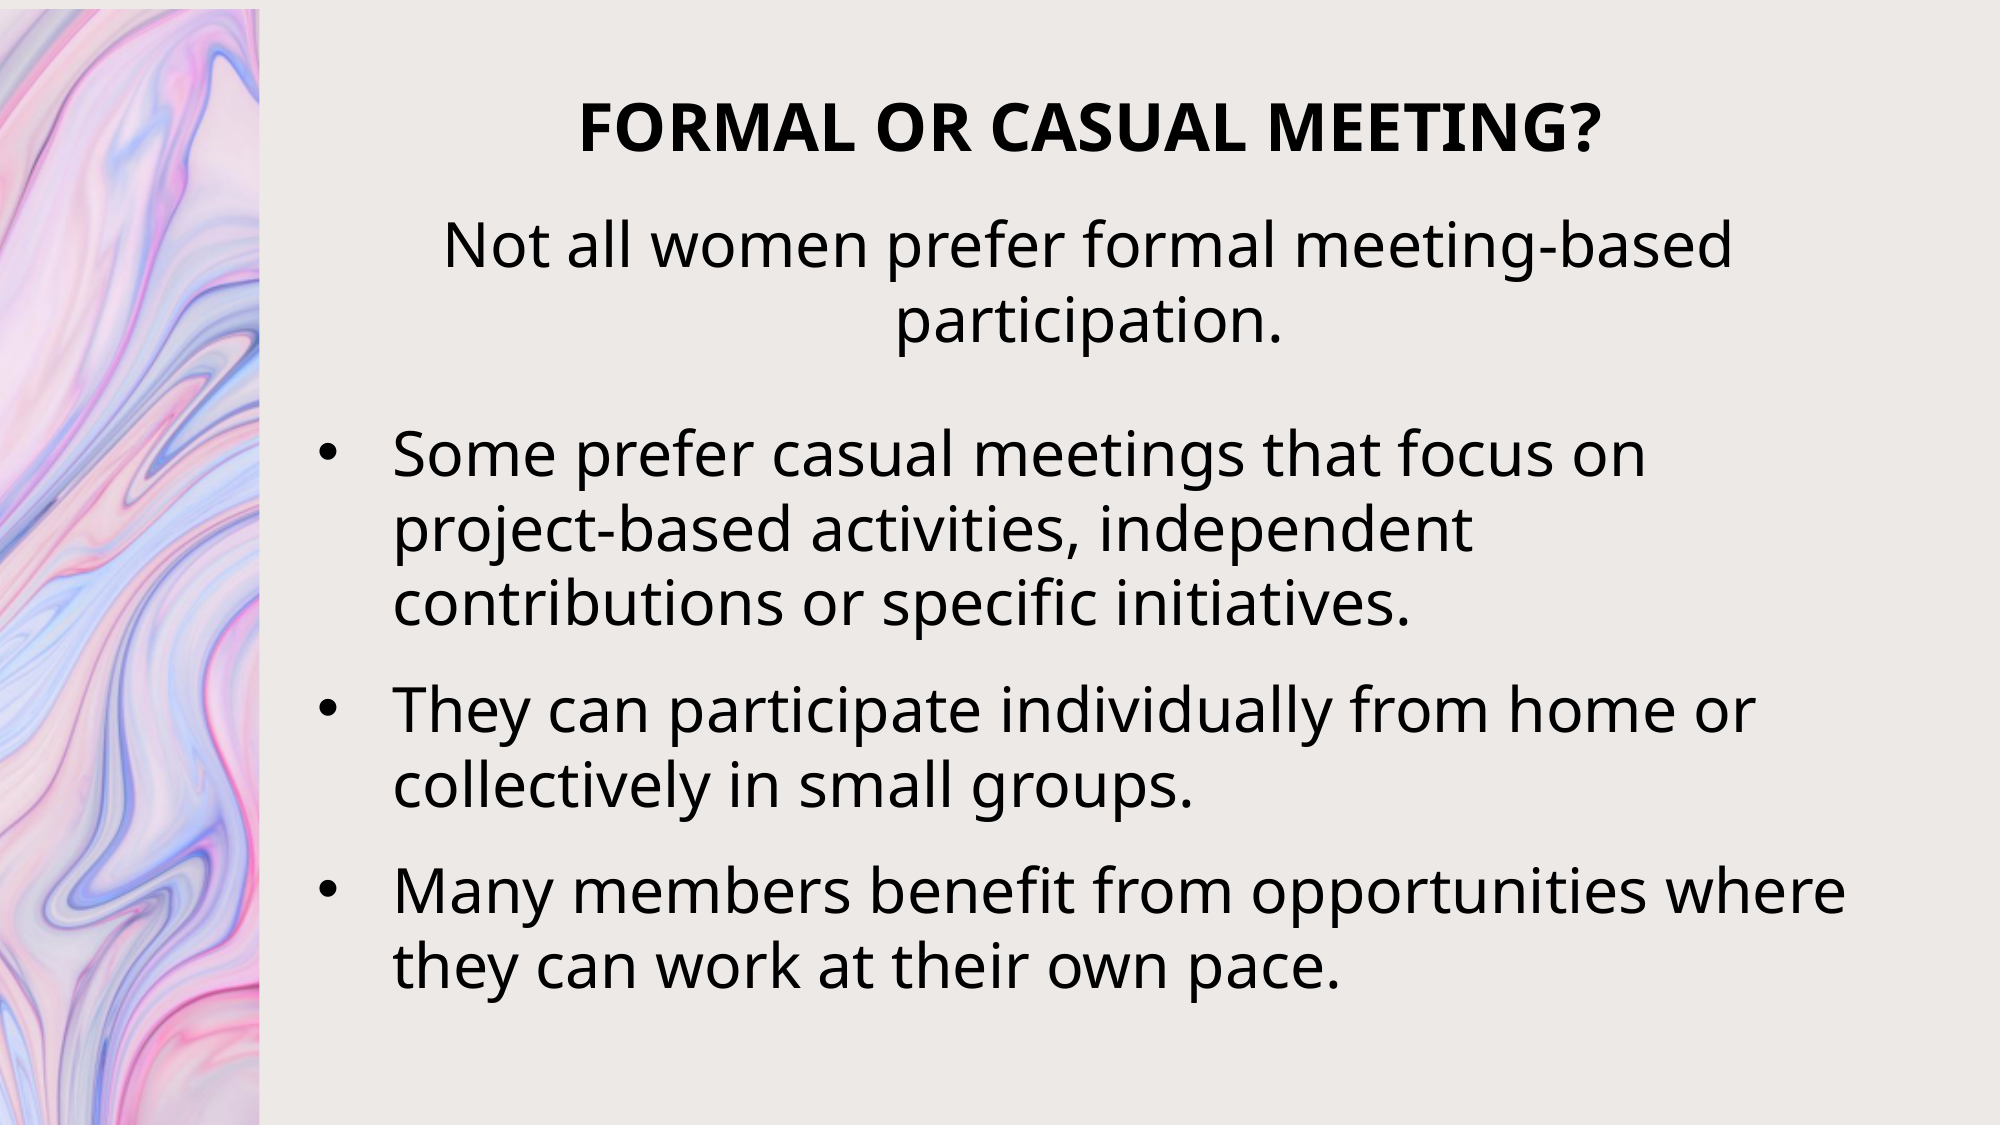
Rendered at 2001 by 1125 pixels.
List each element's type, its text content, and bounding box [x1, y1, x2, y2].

title FORMAL OR CASUAL MEETING? [302, 57, 1878, 174]
text_box Some prefer casual meetings that focus on project-based activities, independent contributions or specific initiatives. They can participate individually from home or collectively in small groups. Many members benefit from opportunities where they can work at their own pace. [302, 406, 1877, 1008]
picture [0, 9, 260, 1125]
text_box Not all women prefer formal meeting-based participation. [302, 197, 1877, 363]
